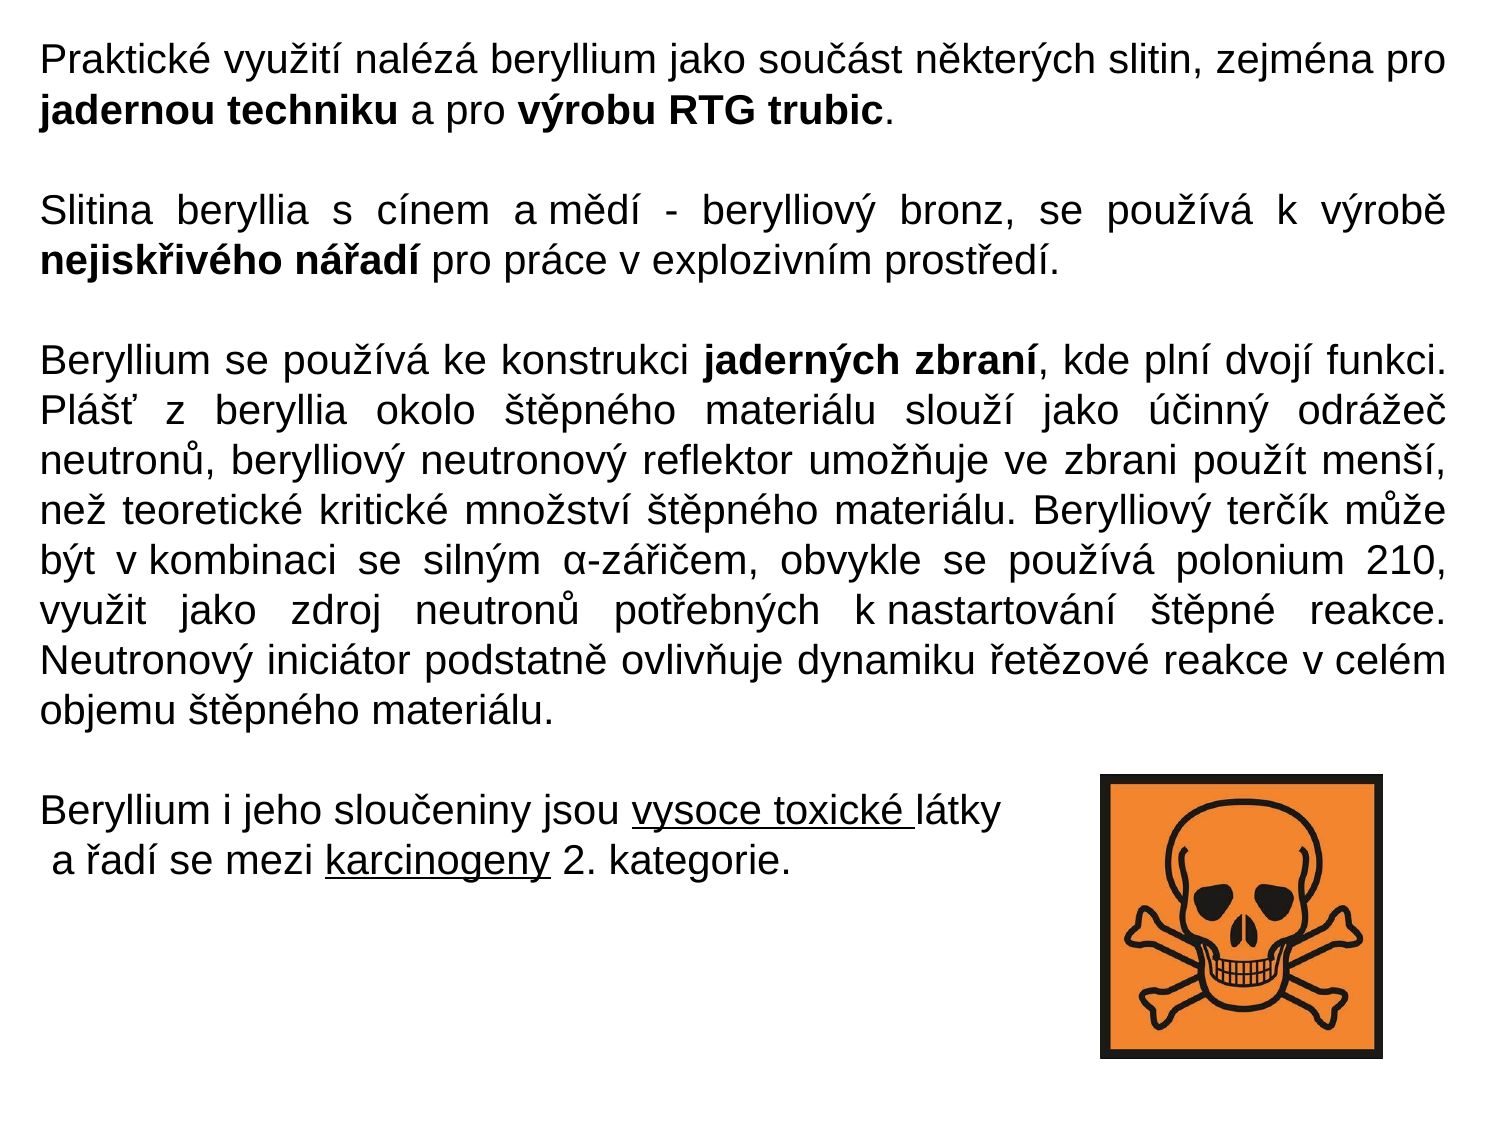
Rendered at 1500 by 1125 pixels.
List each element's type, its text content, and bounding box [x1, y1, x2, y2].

text_box Praktické využití nalézá beryllium jako součást některých slitin, zejména pro jadernou techniku a pro výrobu RTG trubic. Slitina beryllia s cínem a mědí - berylliový bronz, se používá k výrobě nejiskřivého nářadí pro práce v explozivním prostředí. Beryllium se používá ke konstrukci jaderných zbraní, kde plní dvojí funkci. Plášť z beryllia okolo štěpného materiálu slouží jako účinný odrážeč neutronů, berylliový neutronový reflektor umožňuje ve zbrani použít menší, než teoretické kritické množství štěpného materiálu. Berylliový terčík může být v kombinaci se silným α-zářičem, obvykle se používá polonium 210, využit jako zdroj neutronů potřebných k nastartování štěpné reakce. Neutronový iniciátor podstatně ovlivňuje dynamiku řetězové reakce v celém objemu štěpného materiálu. Beryllium i jeho sloučeniny jsou vysoce toxické látky a řadí se mezi karcinogeny 2. kategorie. [24, 24, 1463, 891]
picture [1099, 774, 1384, 1059]
